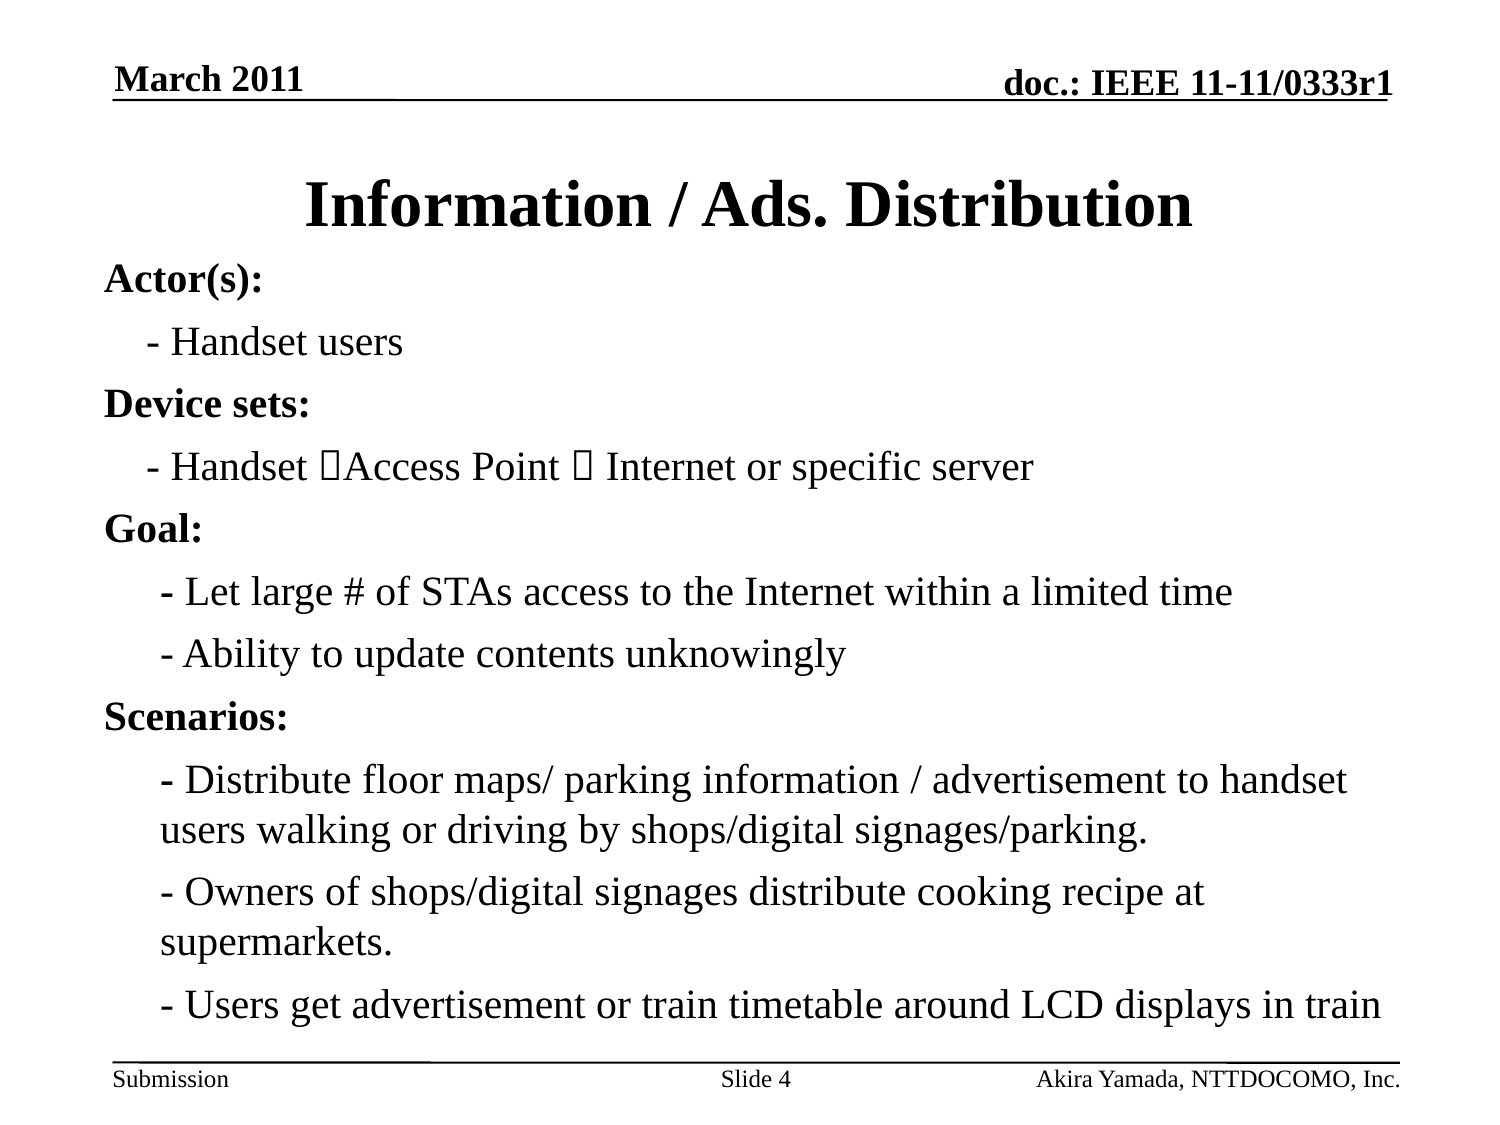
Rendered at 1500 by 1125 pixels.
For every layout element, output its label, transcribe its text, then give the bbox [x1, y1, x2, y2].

list Actor(s): - Handset users Device sets: - Handset Access Point  Internet or specific server Goal: - Let large # of STAs access to the Internet within a limited time - Ability to update contents unknowingly Scenarios: - Distribute floor maps/ parking information / advertisement to handset users walking or driving by shops/digital signages/parking. - Owners of shops/digital signages distribute cooking recipe at supermarkets. - Users get advertisement or train timetable around LCD displays in train [88, 243, 1448, 1024]
text_box Slide 4 [712, 1062, 800, 1122]
text_box March 2011 [114, 54, 422, 100]
title Information / Ads. Distribution [112, 112, 1388, 243]
text_box Akira Yamada, NTTDOCOMO, Inc. [878, 1062, 1402, 1092]
